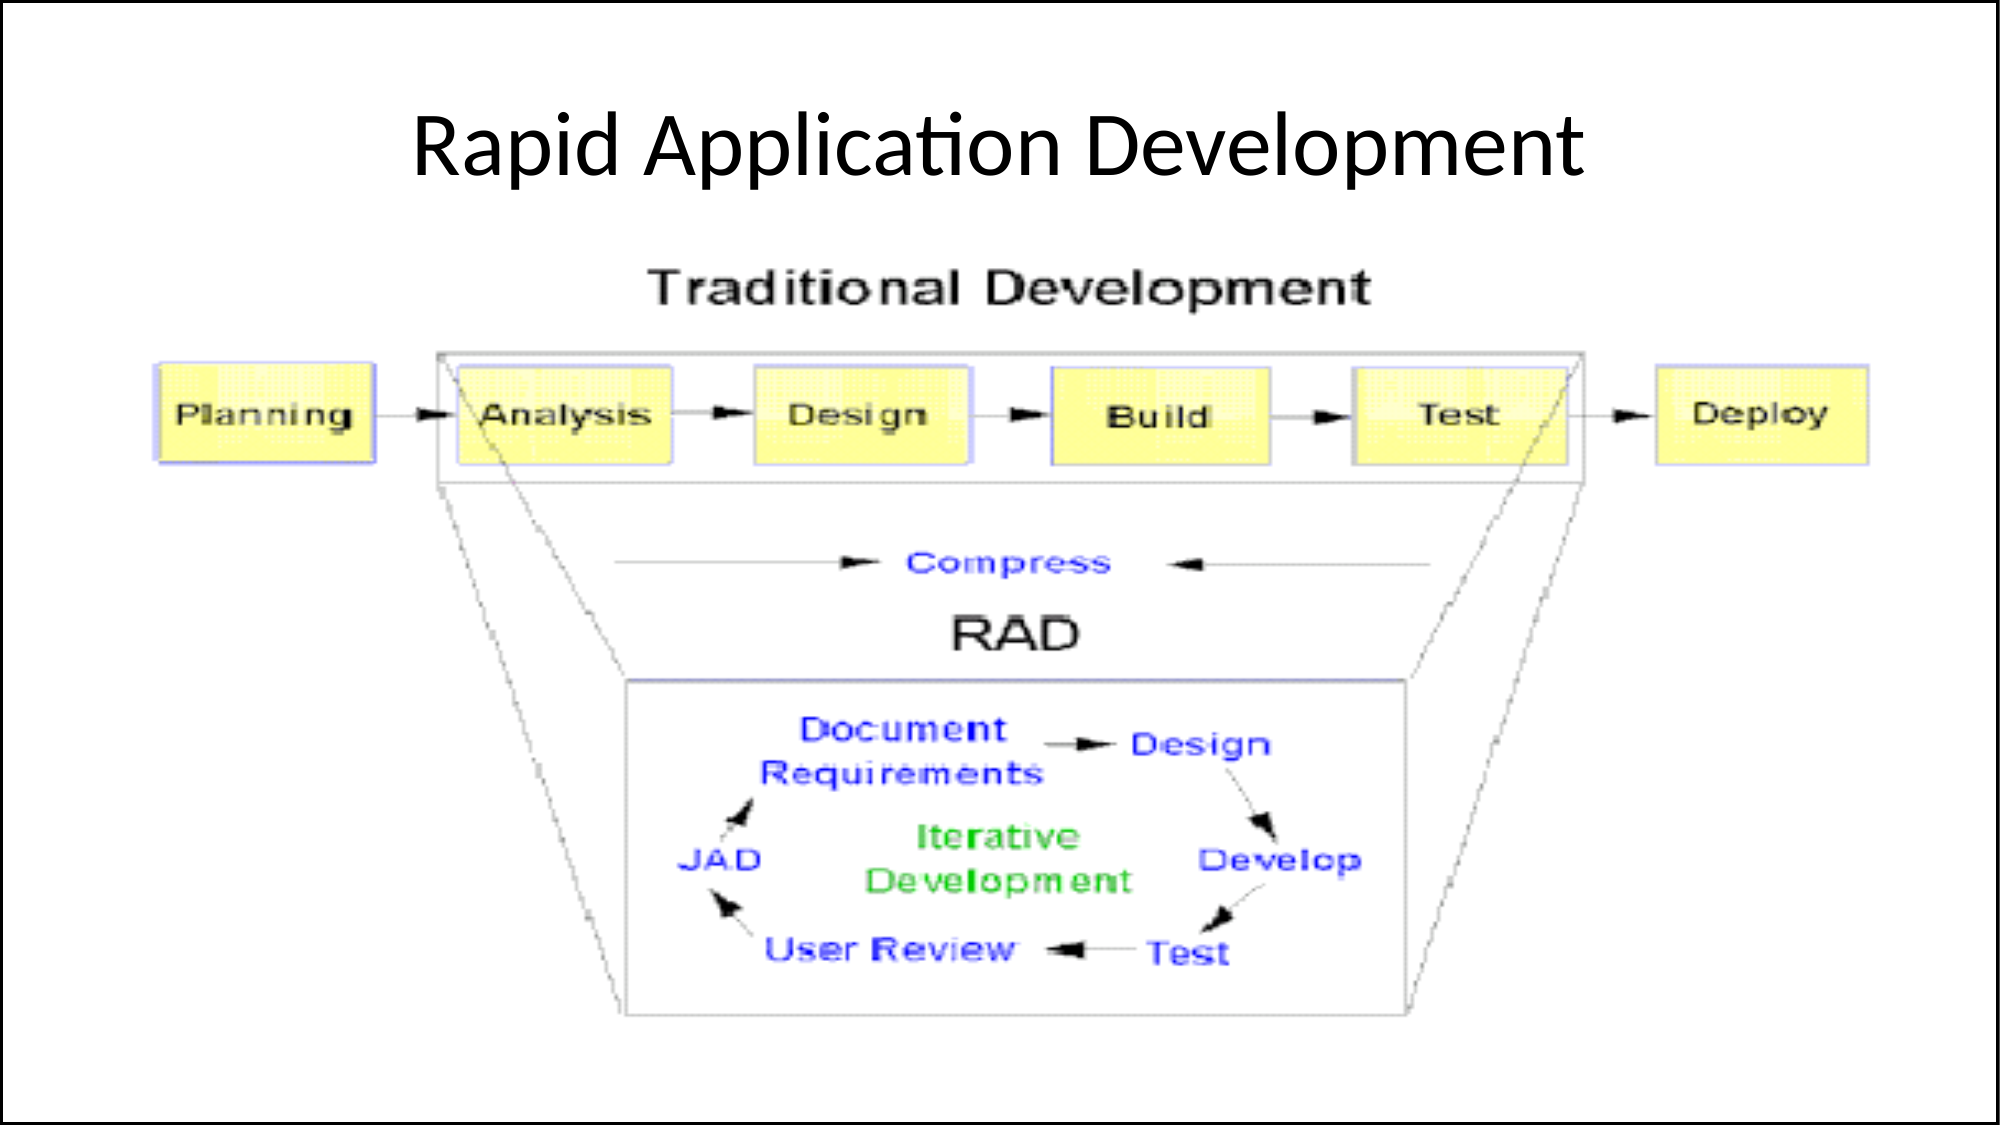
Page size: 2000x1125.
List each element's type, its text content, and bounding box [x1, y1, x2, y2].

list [149, 262, 1884, 1026]
title Rapid Application Development [99, 45, 1900, 233]
